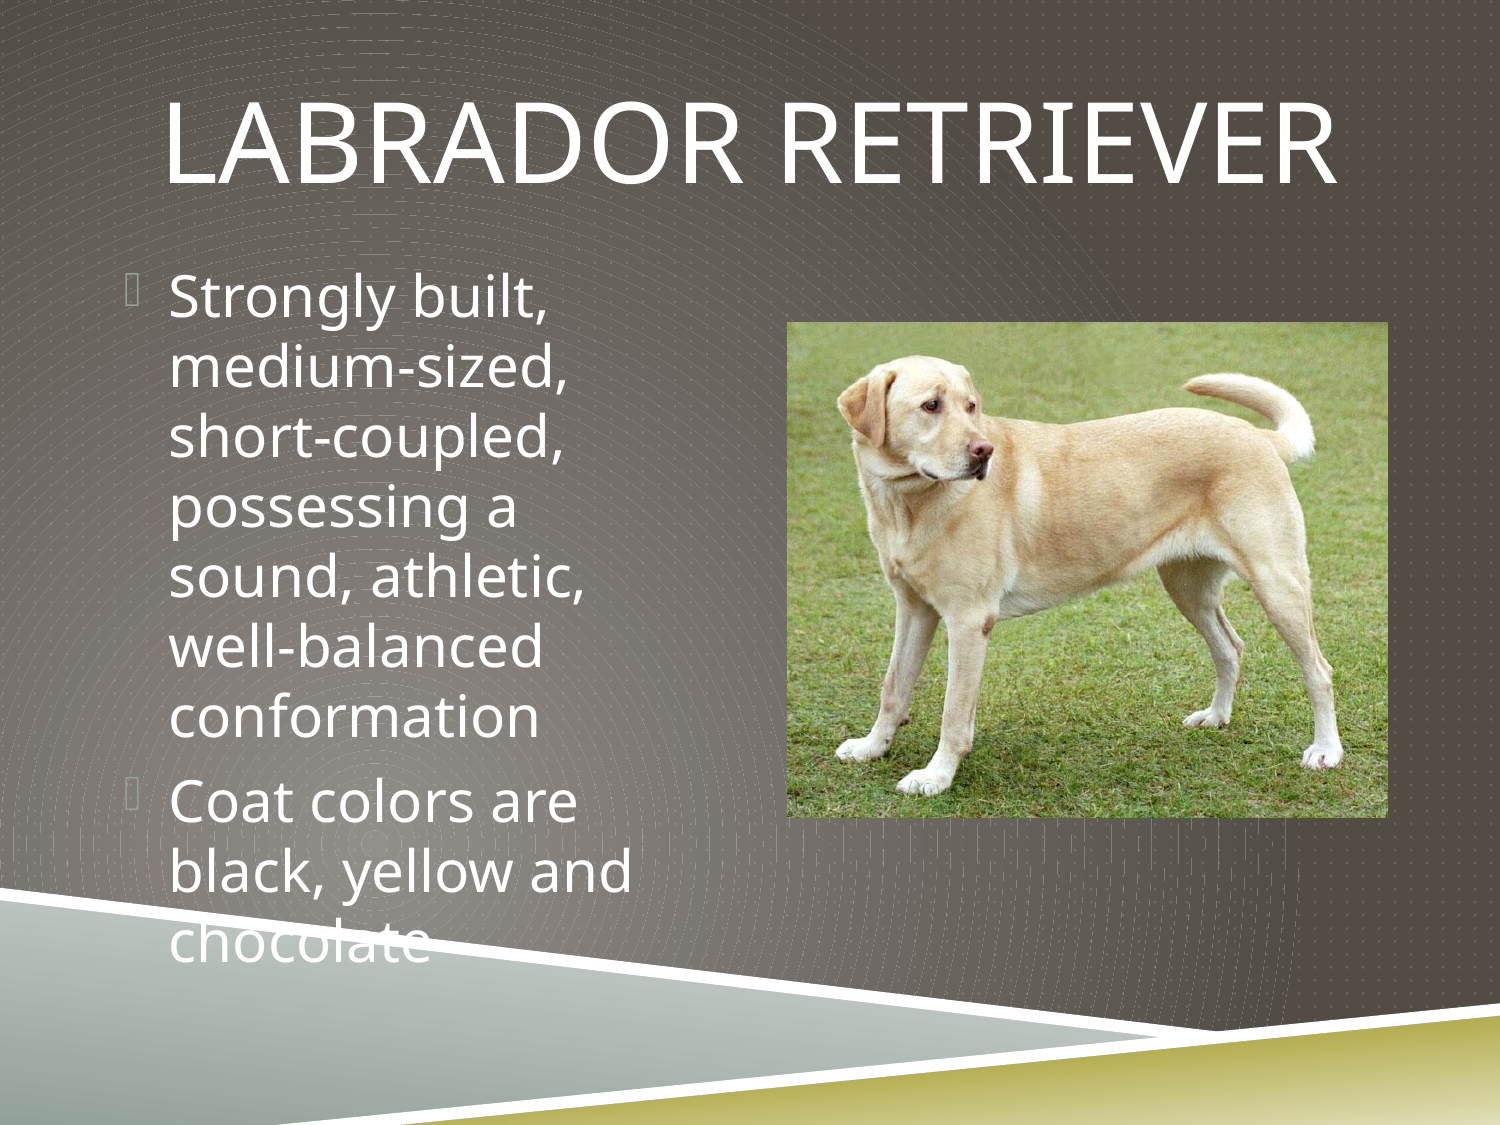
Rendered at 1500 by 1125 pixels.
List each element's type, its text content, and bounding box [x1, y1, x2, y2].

list Strongly built, medium-sized, short-coupled, possessing a sound, athletic, well-balanced conformation Coat colors are black, yellow and chocolate [112, 251, 713, 888]
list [787, 322, 1388, 818]
title Labrador Retriever [112, 45, 1388, 233]
